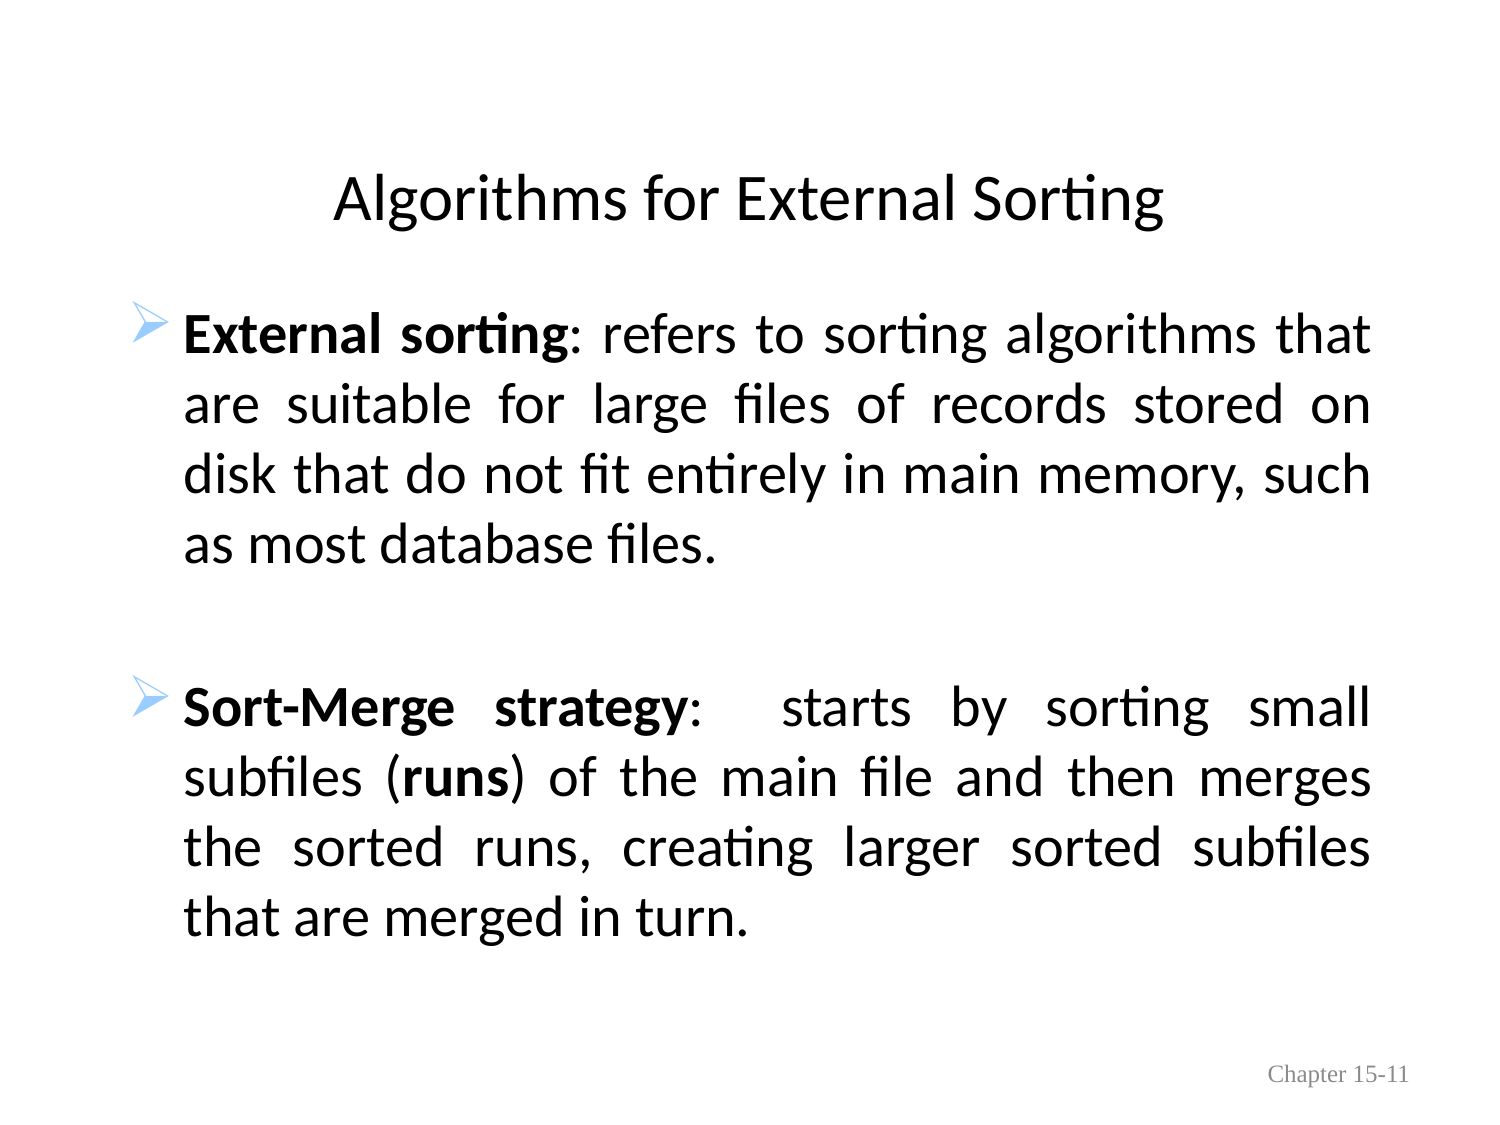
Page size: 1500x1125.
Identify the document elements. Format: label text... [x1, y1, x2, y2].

slide_number Chapter 15-11 [1074, 1042, 1425, 1103]
title Algorithms for External Sorting [112, 99, 1388, 287]
list External sorting: refers to sorting algorithms that are suitable for large files of records stored on disk that do not fit entirely in main memory, such as most database files. Sort-Merge strategy: starts by sorting small subfiles (runs) of the main file and then merges the sorted runs, creating larger sorted subfiles that are merged in turn. [112, 287, 1388, 1048]
